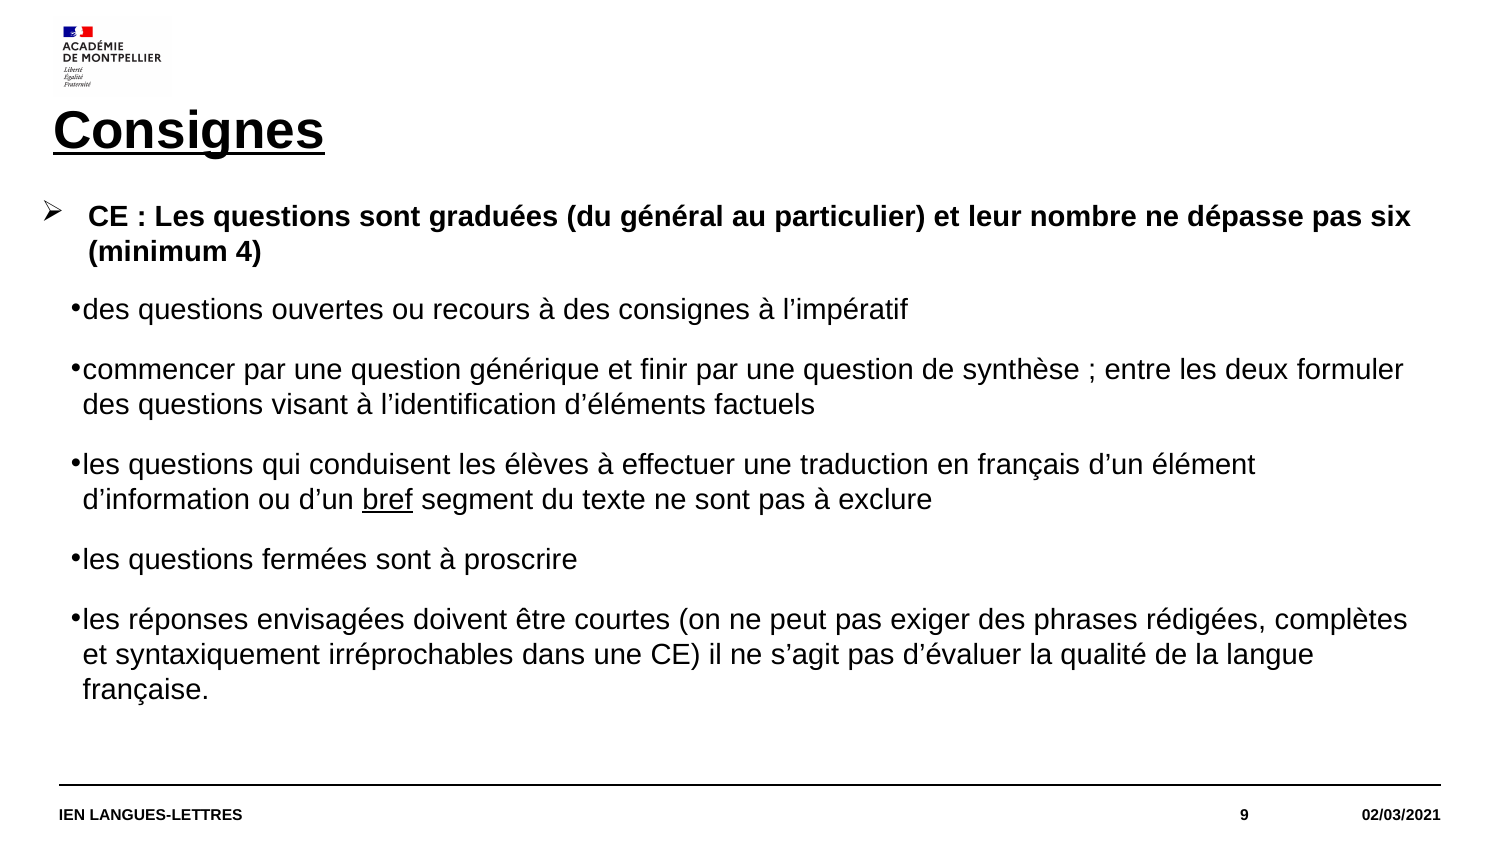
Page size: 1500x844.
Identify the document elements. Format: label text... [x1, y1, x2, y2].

footer IEN LANGUES-LETTRES [59, 784, 1027, 844]
picture [53, 16, 172, 97]
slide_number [1249, 784, 1441, 844]
list CE : Les questions sont graduées (du général au particulier) et leur nombre ne dépasse pas six (minimum 4) des questions ouvertes ou recours à des consignes à l’impératif commencer par une question générique et finir par une question de synthèse ; entre les deux formuler des questions visant à l’identification d’éléments factuels les questions qui conduisent les élèves à effectuer une traduction en français d’un élément d’information ou d’un bref segment du texte ne sont pas à exclure les questions fermées sont à proscrire les réponses envisagées doivent être courtes (on ne peut pas exiger des phrases rédigées, complètes et syntaxiquement irréprochables dans une CE) il ne s’agit pas d’évaluer la qualité de la langue française. [41, 197, 1424, 706]
slide_number 9 [1027, 784, 1249, 844]
title Consignes [53, 102, 1435, 221]
